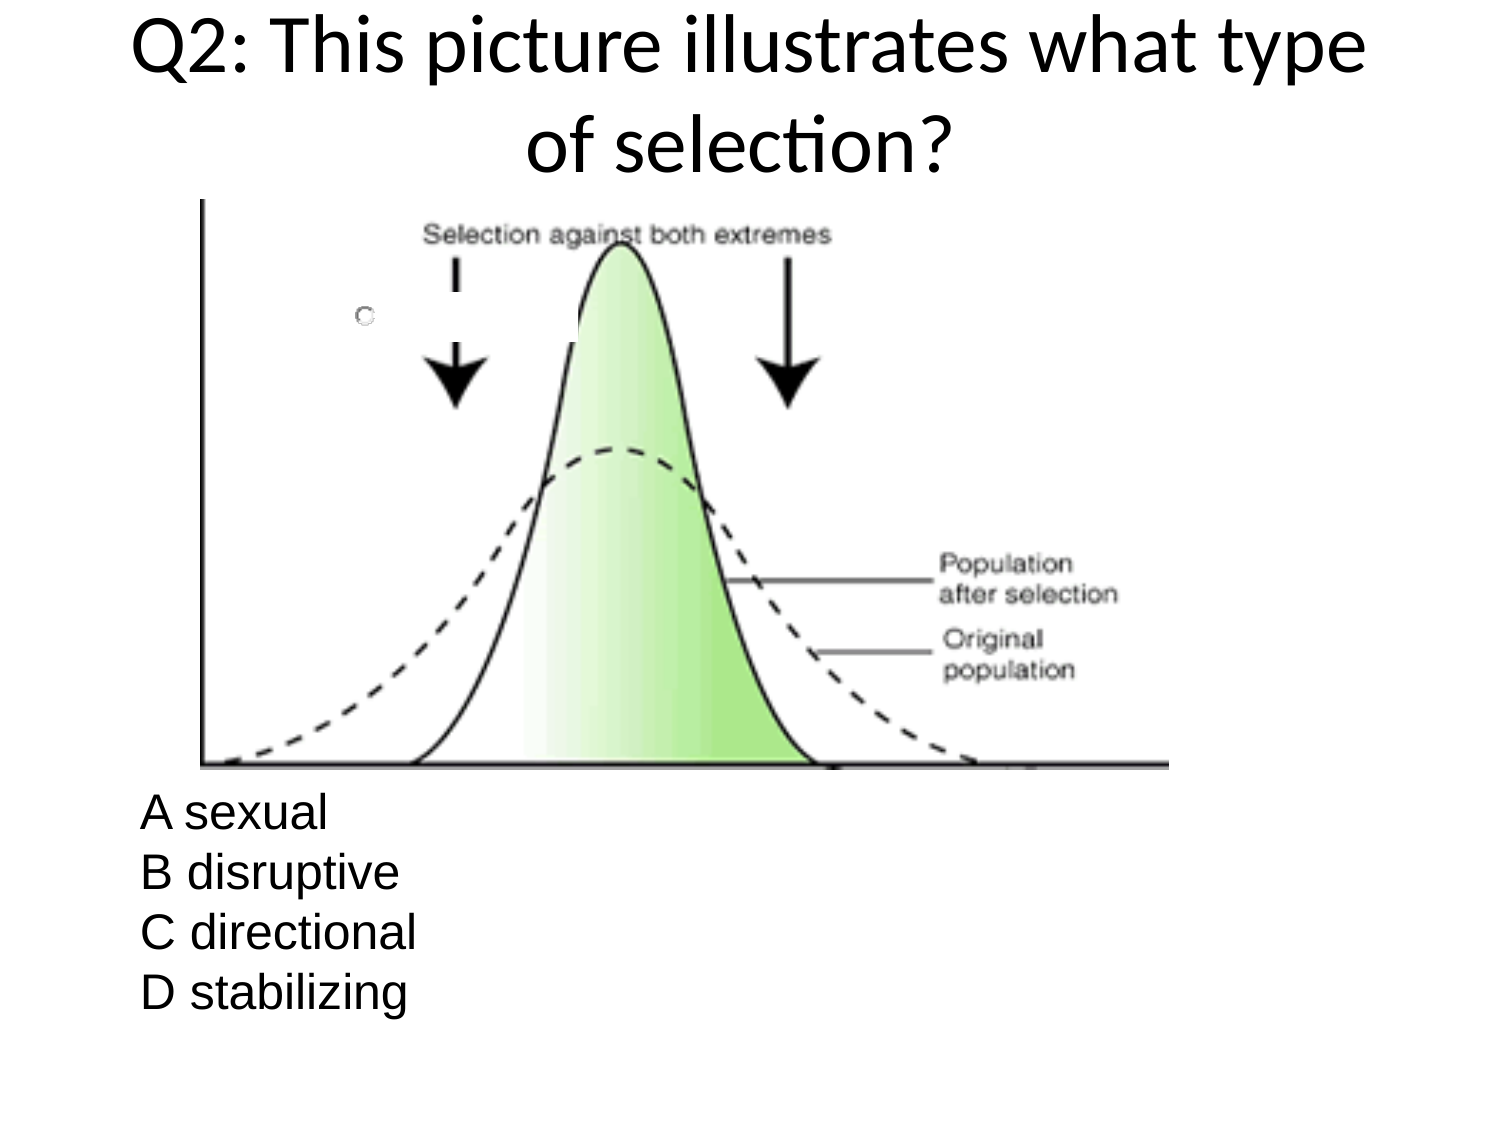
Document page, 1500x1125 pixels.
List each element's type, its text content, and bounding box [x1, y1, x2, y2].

title Q2: This picture illustrates what type of selection? [74, 44, 1426, 233]
picture [199, 199, 1169, 770]
text_box A sexual B disruptive C directional D stabilizing [125, 712, 1350, 1028]
